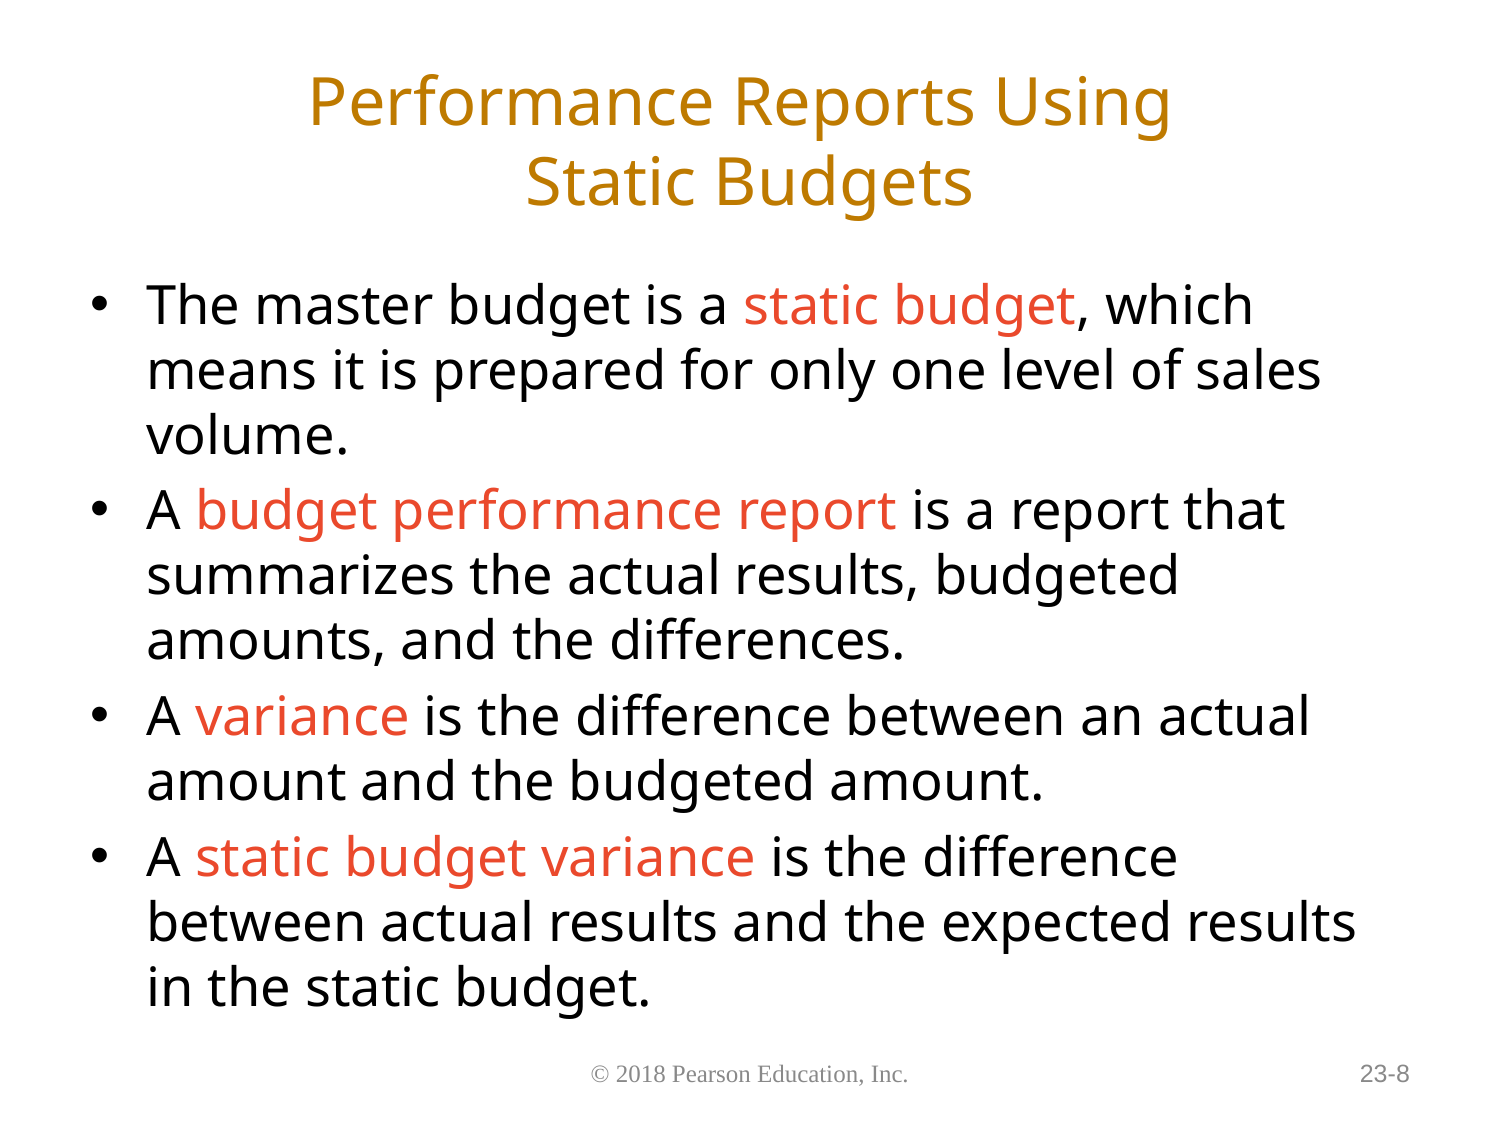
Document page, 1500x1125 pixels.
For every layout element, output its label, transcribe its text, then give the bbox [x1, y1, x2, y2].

title Performance Reports Using Static Budgets [75, 45, 1425, 233]
list The master budget is a static budget, which means it is prepared for only one level of sales volume. A budget performance report is a report that summarizes the actual results, budgeted amounts, and the differences. A variance is the difference between an actual amount and the budgeted amount. A static budget variance is the difference between actual results and the expected results in the static budget. [75, 262, 1425, 1005]
footer © 2018 Pearson Education, Inc. [512, 1042, 988, 1103]
slide_number 23-8 [1074, 1042, 1425, 1103]
